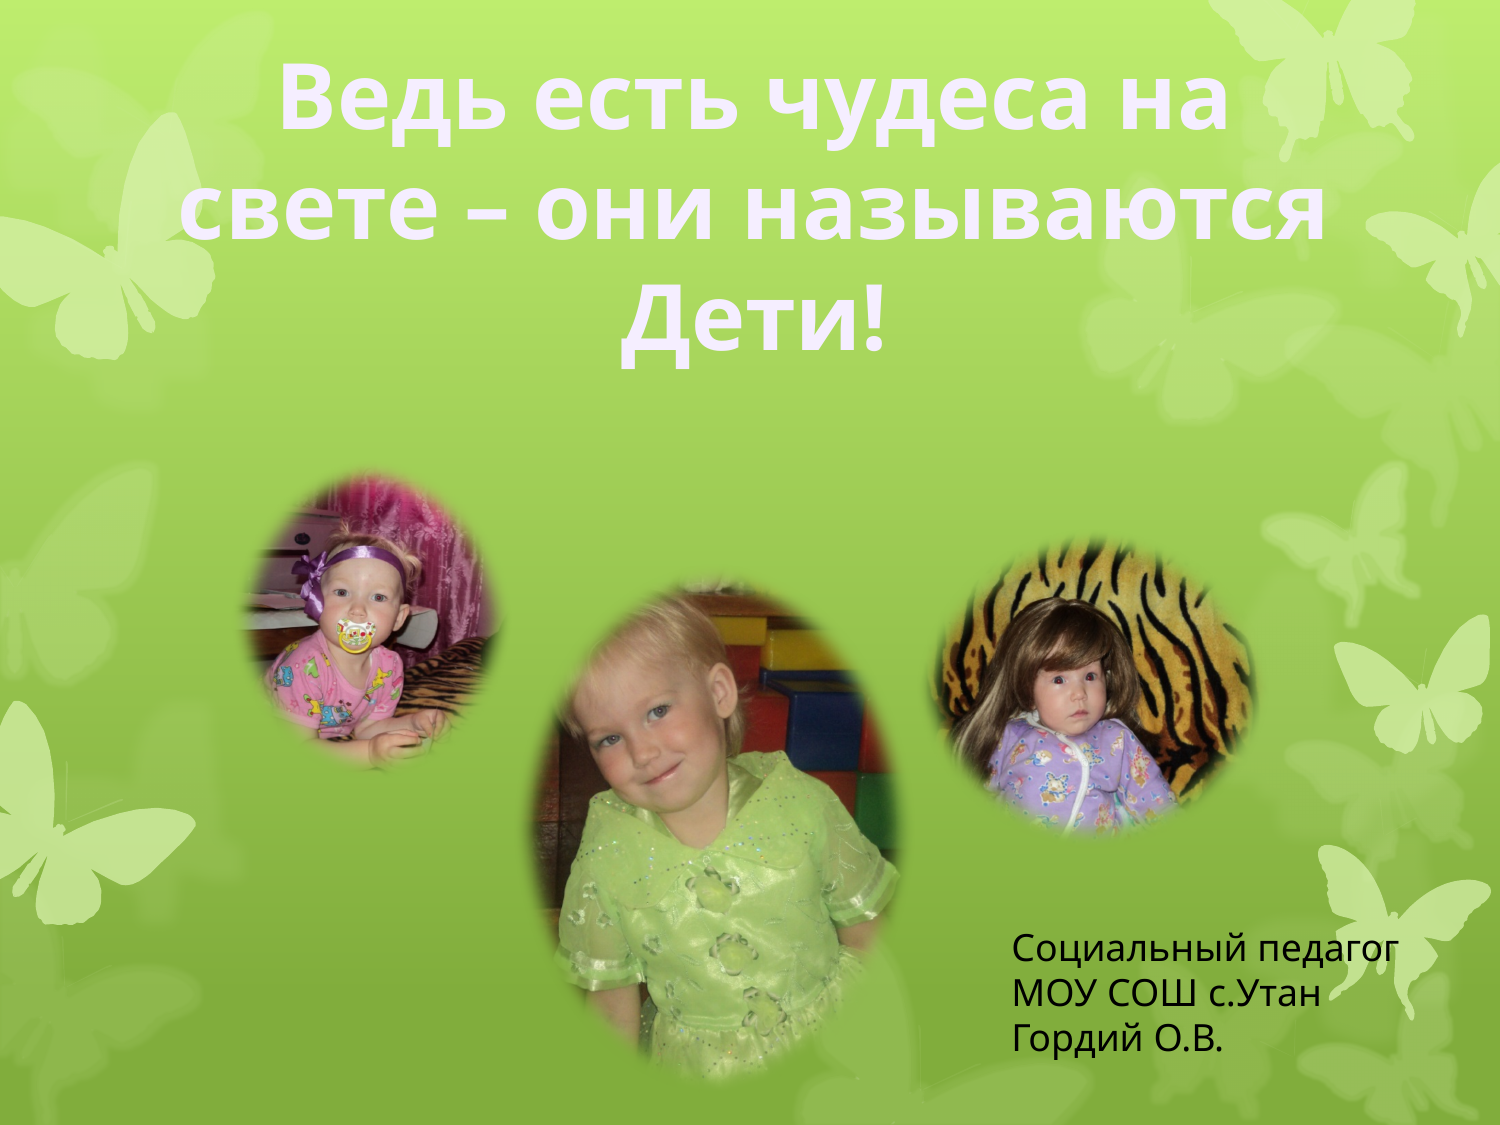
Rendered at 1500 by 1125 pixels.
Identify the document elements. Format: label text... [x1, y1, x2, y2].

text_box Социальный педагог МОУ СОШ с.Утан Гордий О.В. [996, 916, 1416, 1067]
picture [229, 456, 1272, 1095]
text_box Ведь есть чудеса на свете – они называются Дети! [128, 30, 1381, 376]
